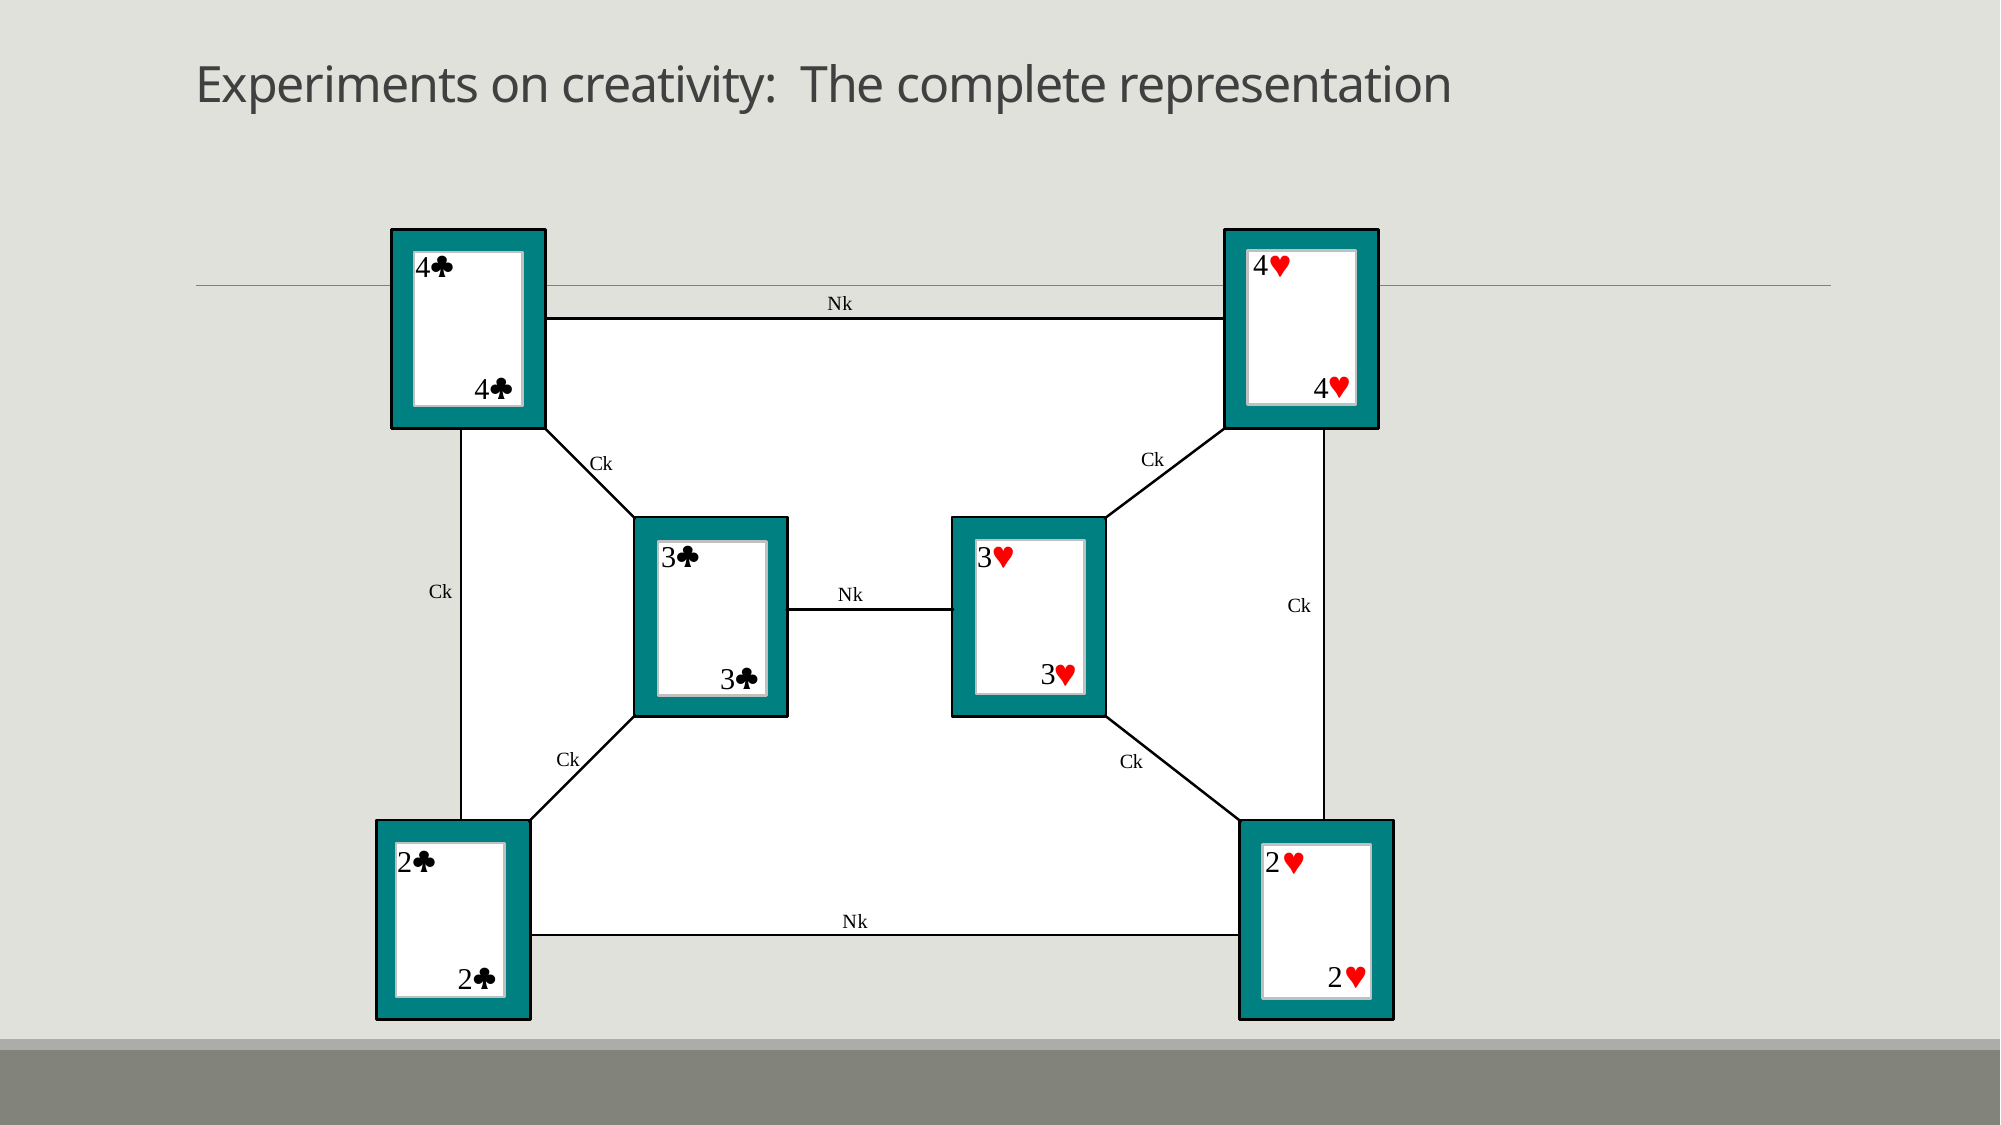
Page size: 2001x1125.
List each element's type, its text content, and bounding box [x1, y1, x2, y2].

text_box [374, 227, 1396, 1022]
title Experiments on creativity: The complete representation [180, 47, 1830, 120]
